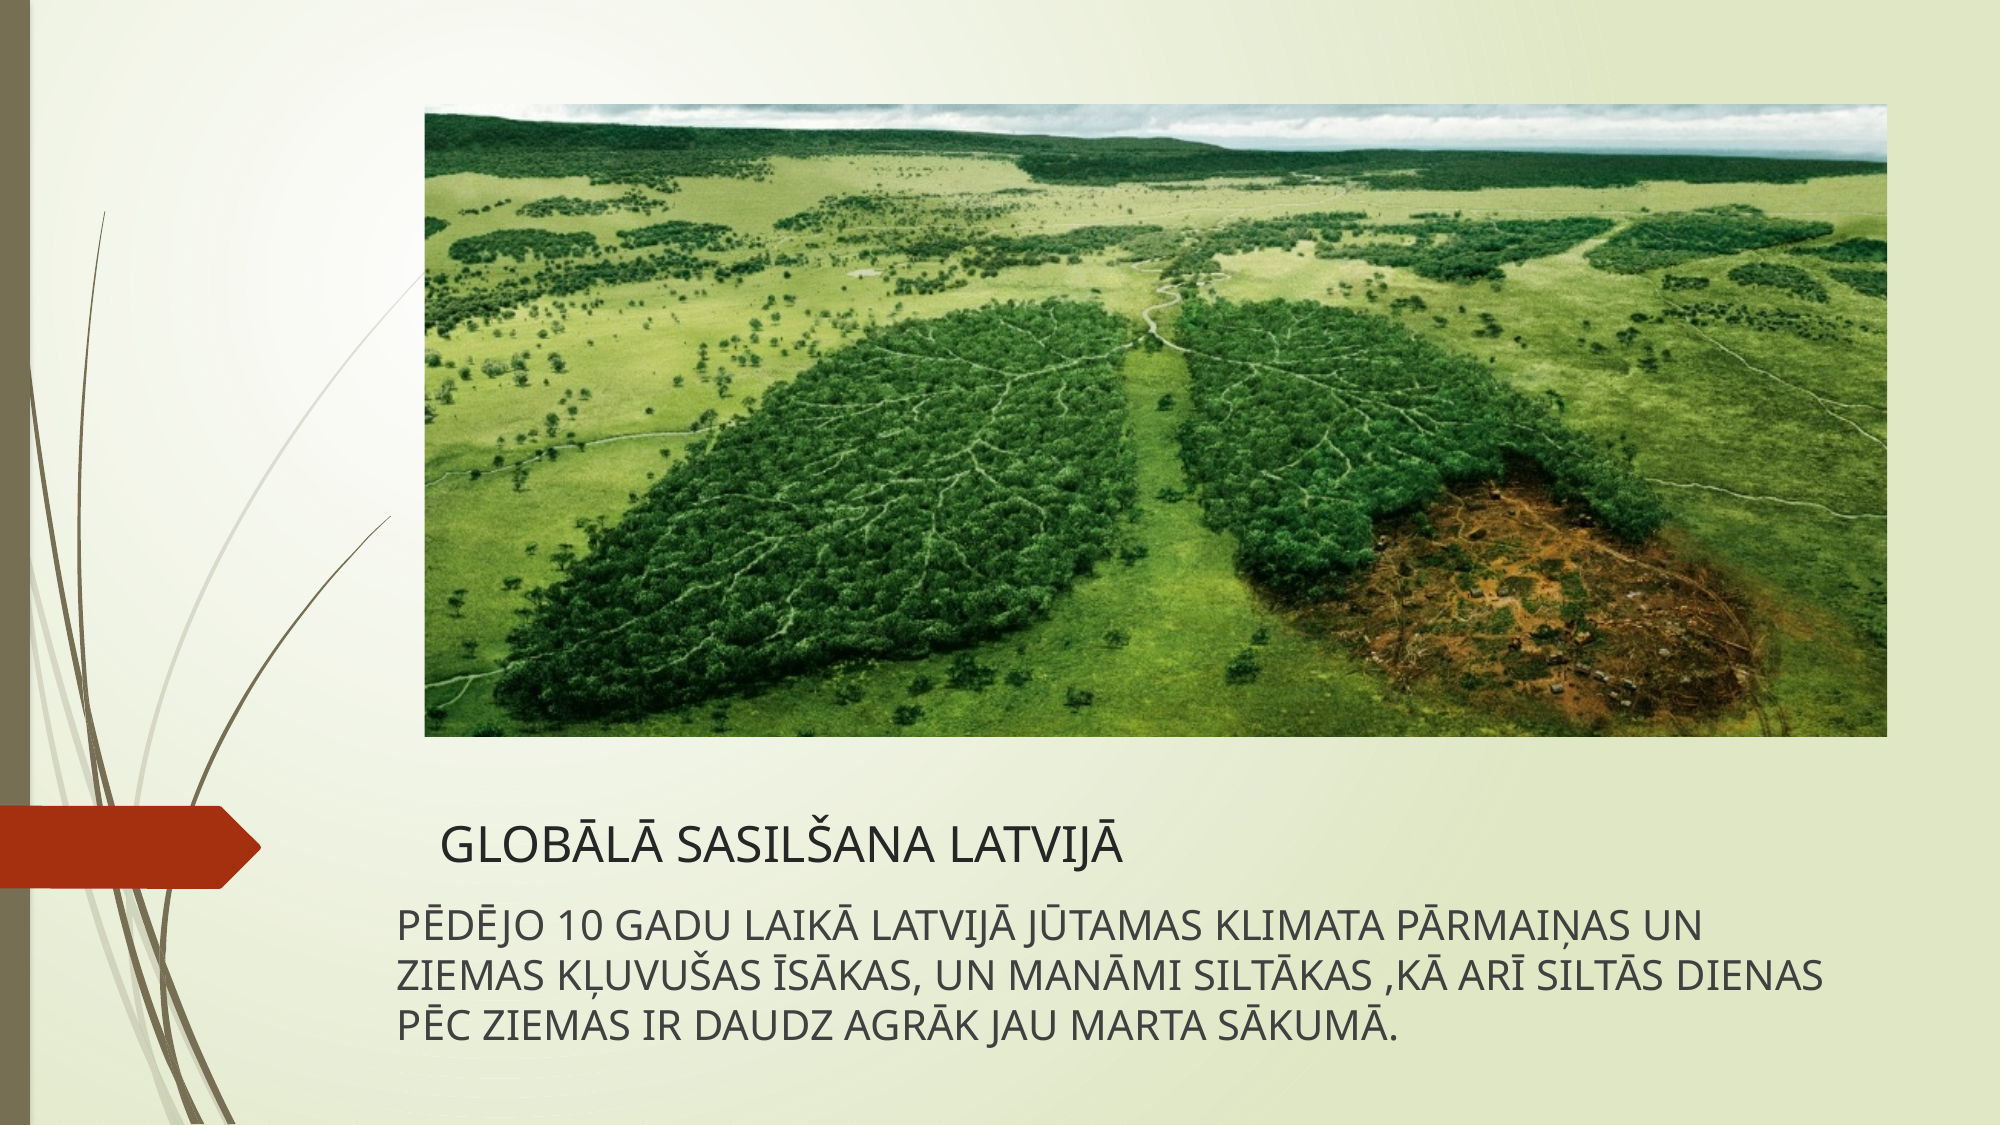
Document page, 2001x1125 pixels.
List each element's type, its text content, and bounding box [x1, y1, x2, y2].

list PĒDĒJO 10 GADU LAIKĀ LATVIJĀ JŪTAMAS KLIMATA PĀRMAIŅAS UN ZIEMAS KĻUVUŠAS ĪSĀKAS, UN MANĀMI SILTĀKAS ,KĀ ARĪ SILTĀS DIENAS PĒC ZIEMAS IR DAUDZ AGRĀK JAU MARTA SĀKUMĀ. [381, 890, 1861, 1061]
title GLOBĀLĀ SASILŠANA LATVIJĀ [424, 787, 1888, 881]
picture [424, 103, 1888, 737]
